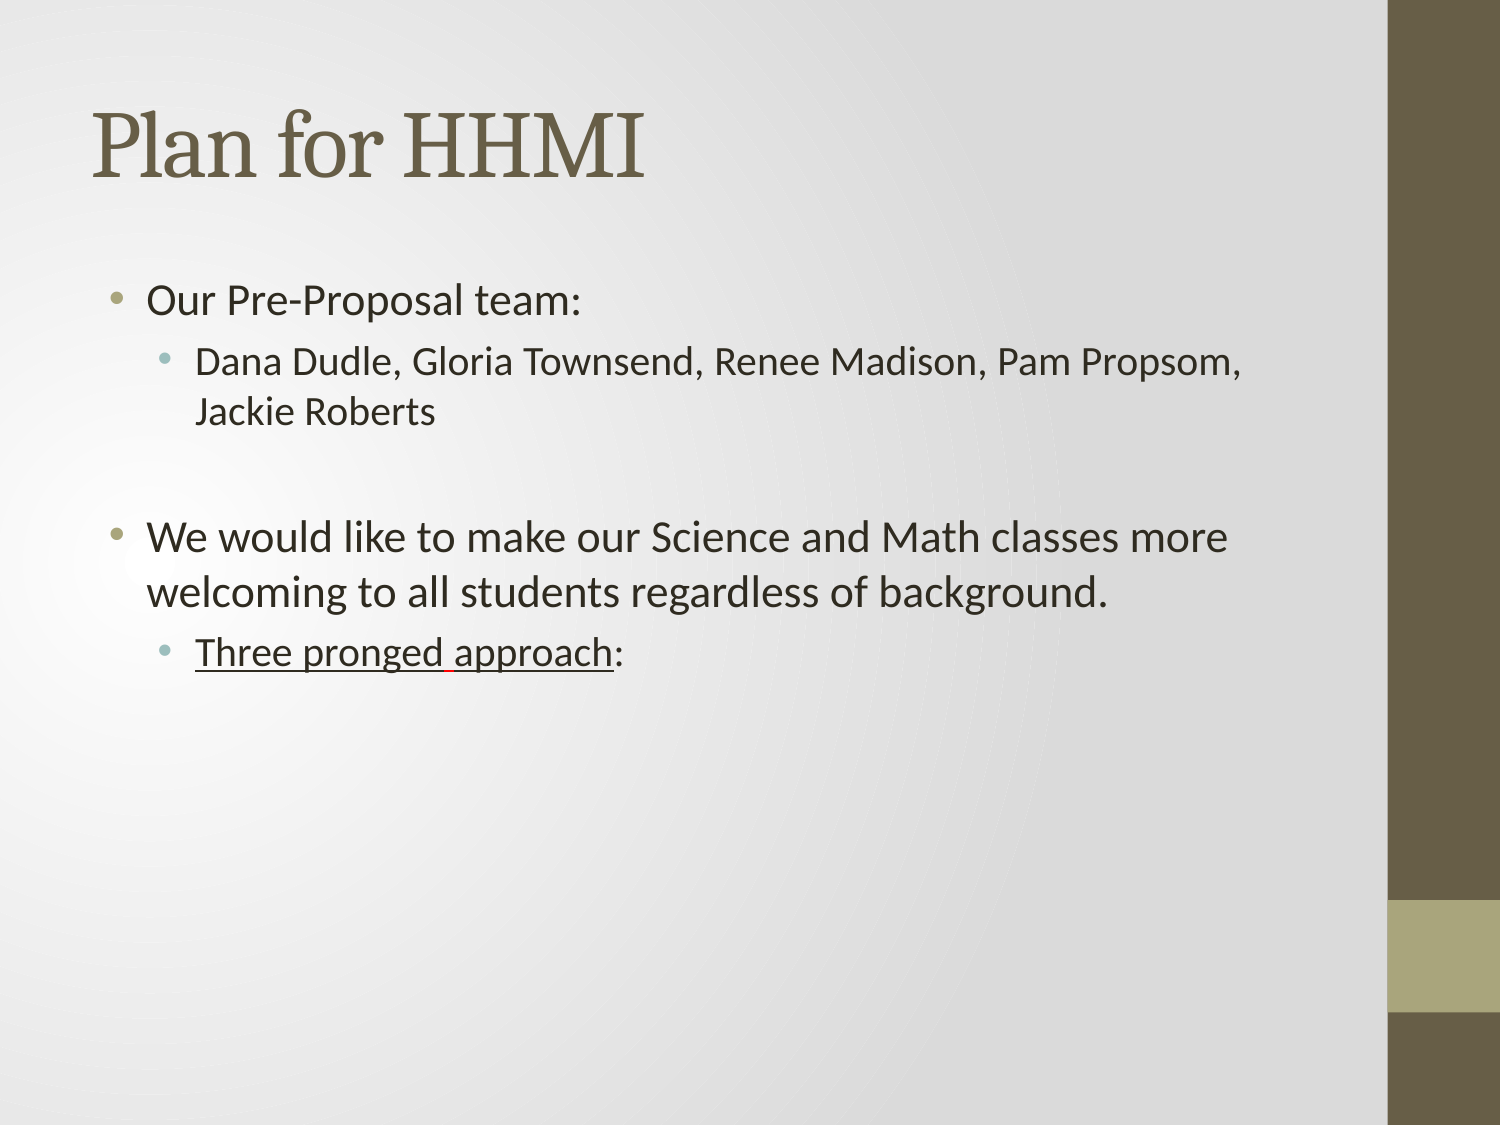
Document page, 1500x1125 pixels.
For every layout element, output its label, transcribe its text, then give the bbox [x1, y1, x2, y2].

list Our Pre-Proposal team: Dana Dudle, Gloria Townsend, Renee Madison, Pam Propsom, Jackie Roberts We would like to make our Science and Math classes more welcoming to all students regardless of background. Three pronged approach: [75, 262, 1325, 1050]
title Plan for HHMI [75, 45, 1325, 233]
